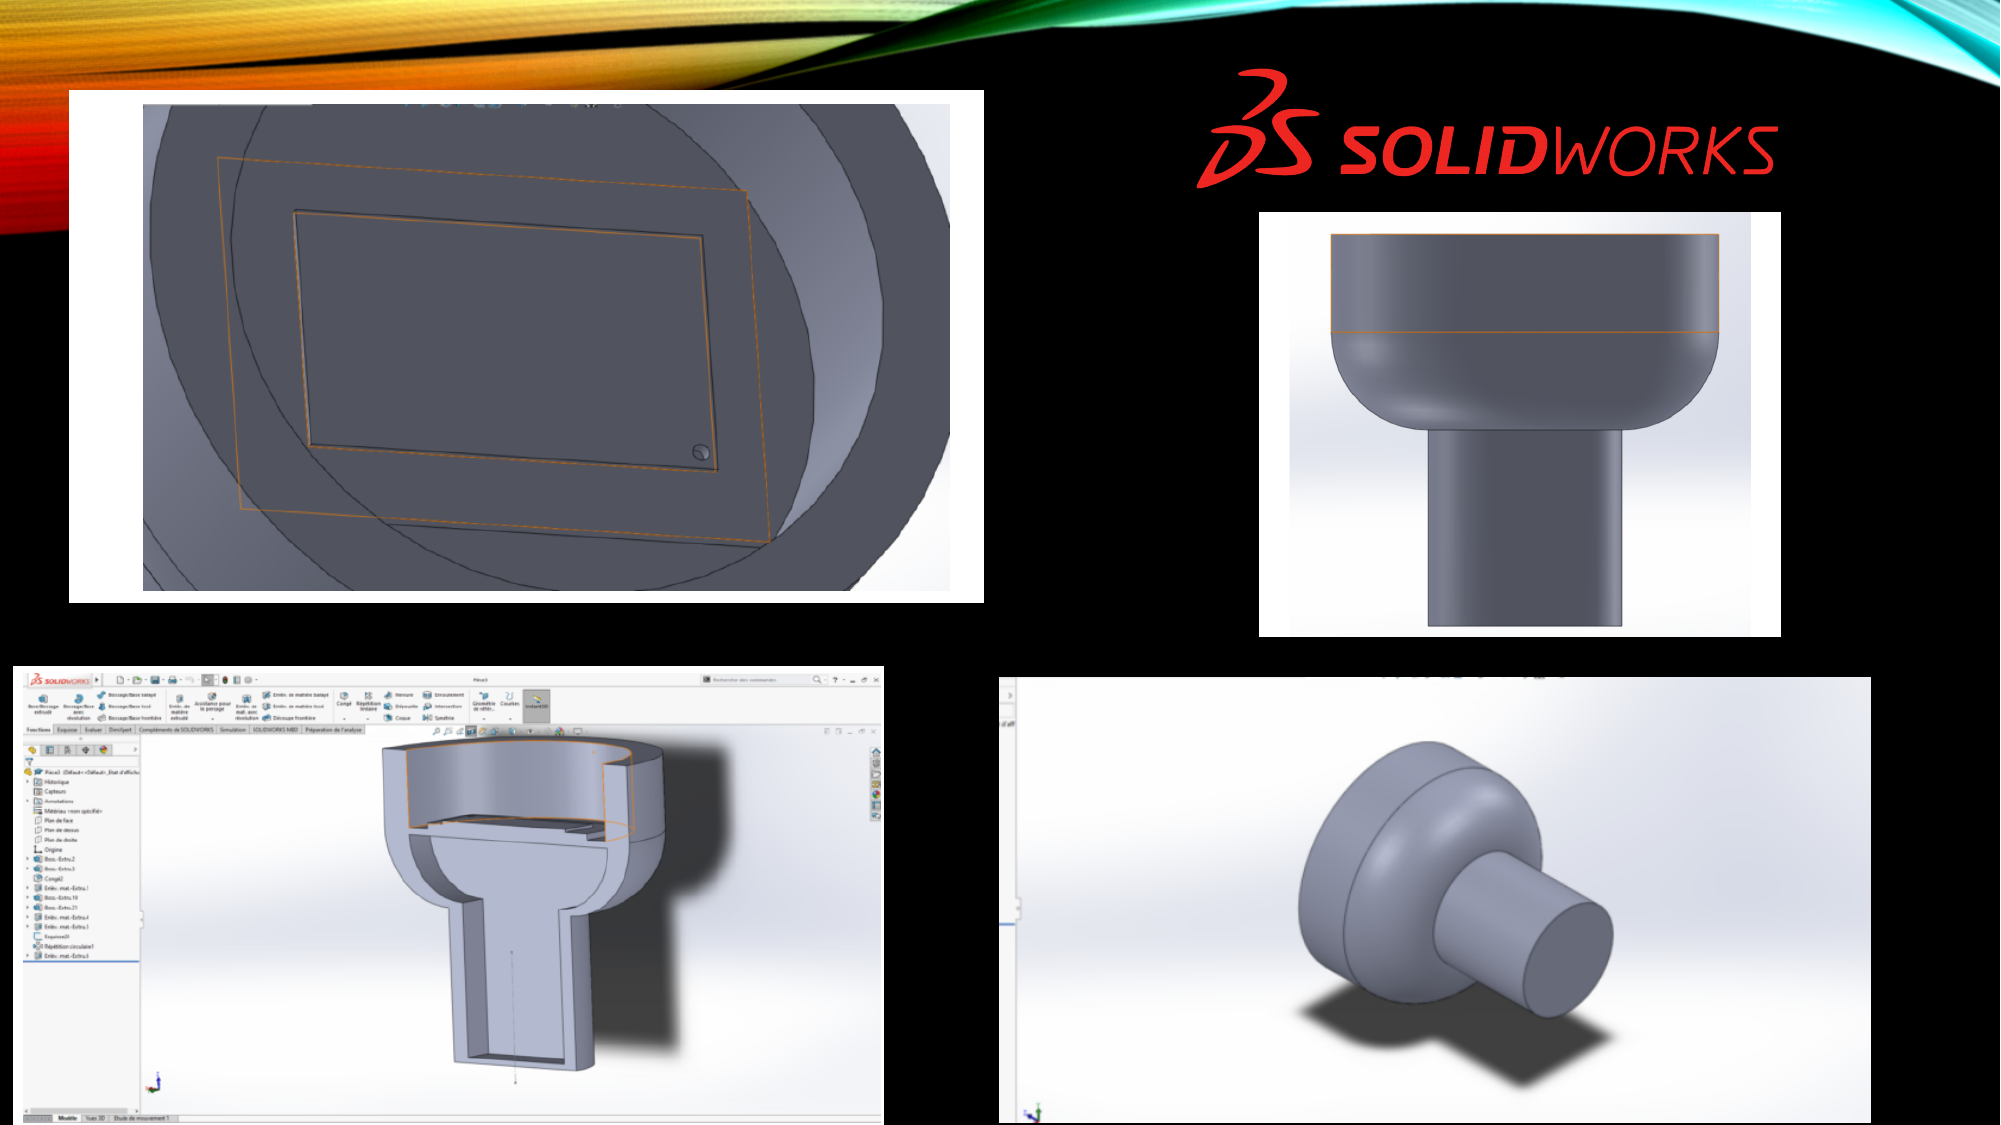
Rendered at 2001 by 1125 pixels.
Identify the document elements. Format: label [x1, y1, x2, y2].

picture [0, 0, 2000, 604]
picture [999, 677, 1871, 1124]
list [1259, 212, 1781, 637]
picture [13, 665, 885, 1125]
